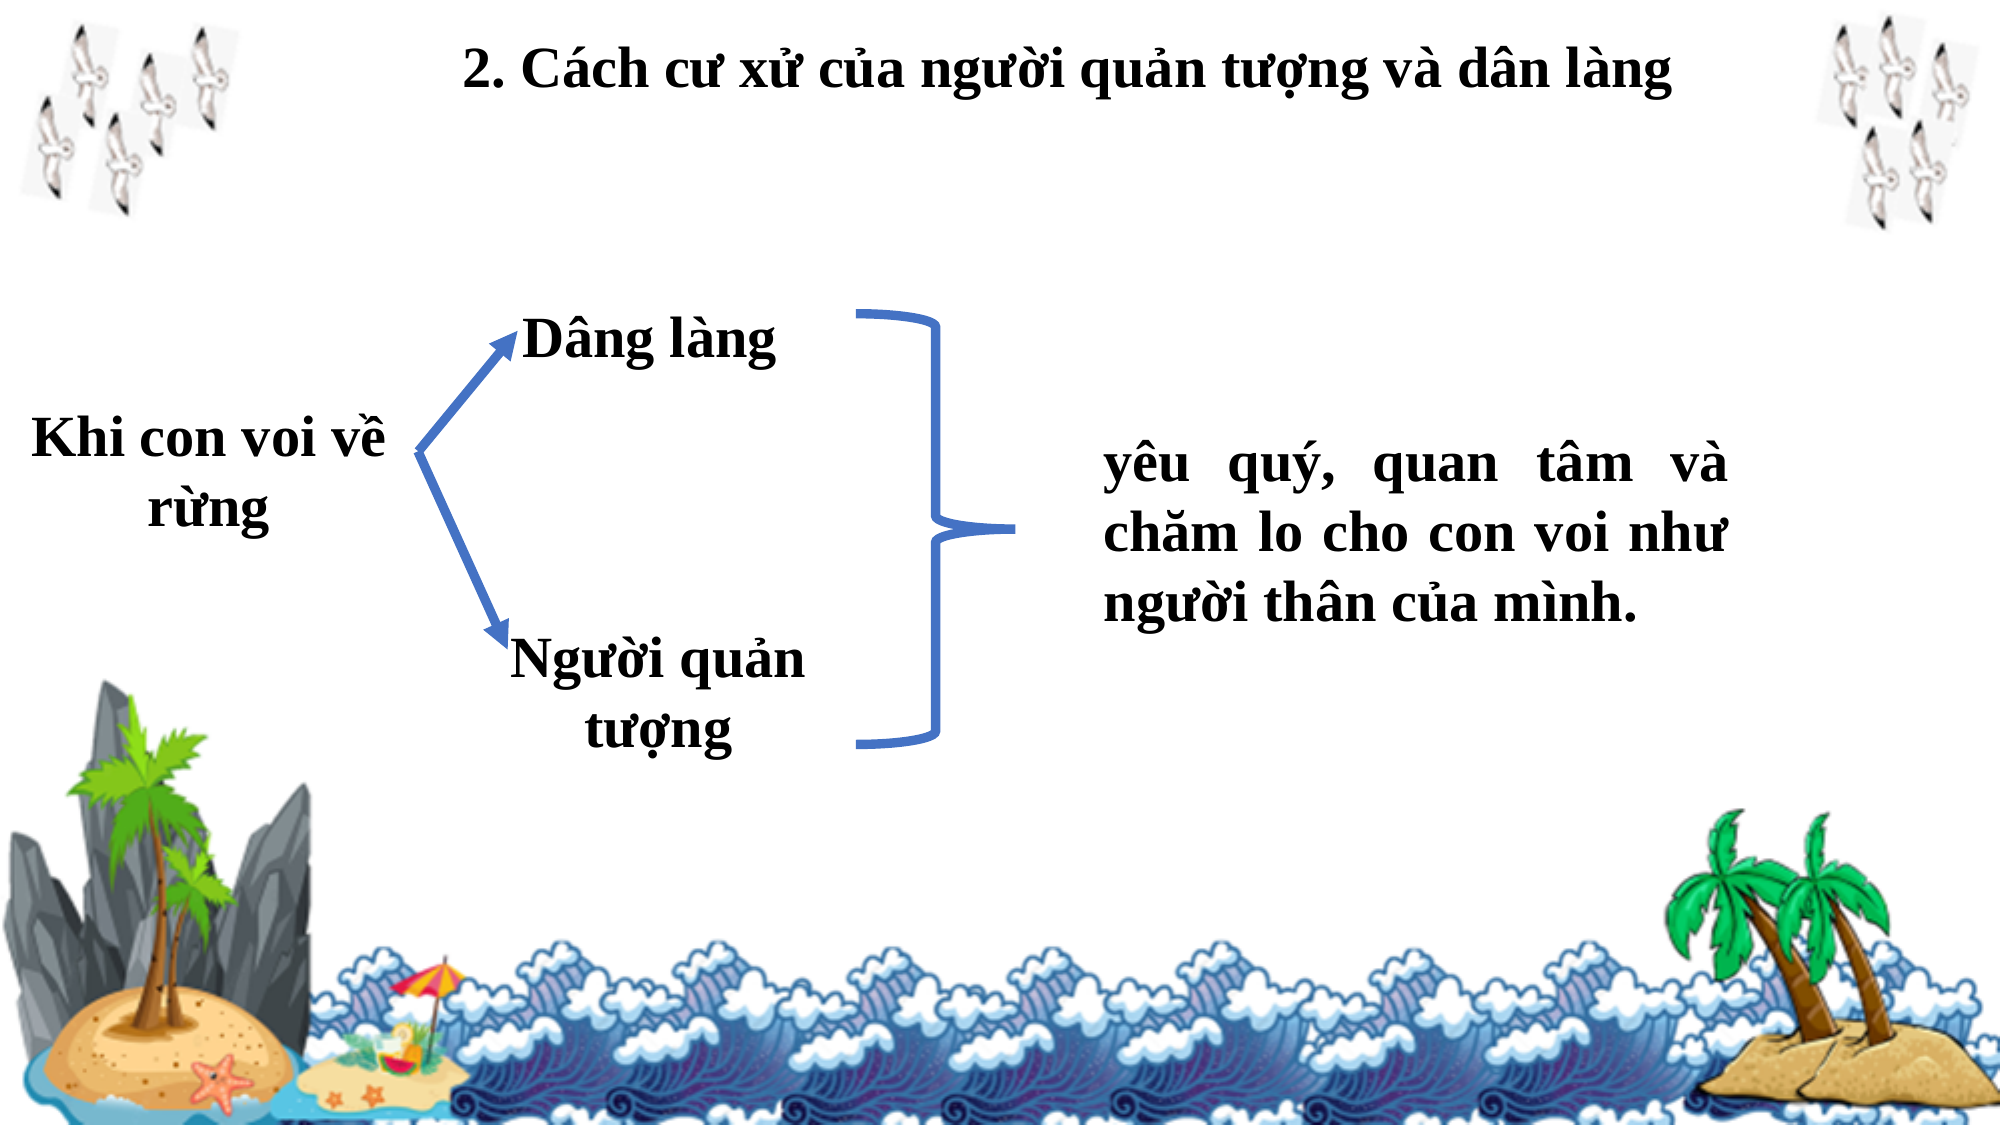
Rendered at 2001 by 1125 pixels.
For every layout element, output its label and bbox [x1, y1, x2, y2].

text_box [418, 330, 518, 452]
picture [0, 0, 2000, 1125]
text_box [417, 451, 508, 650]
